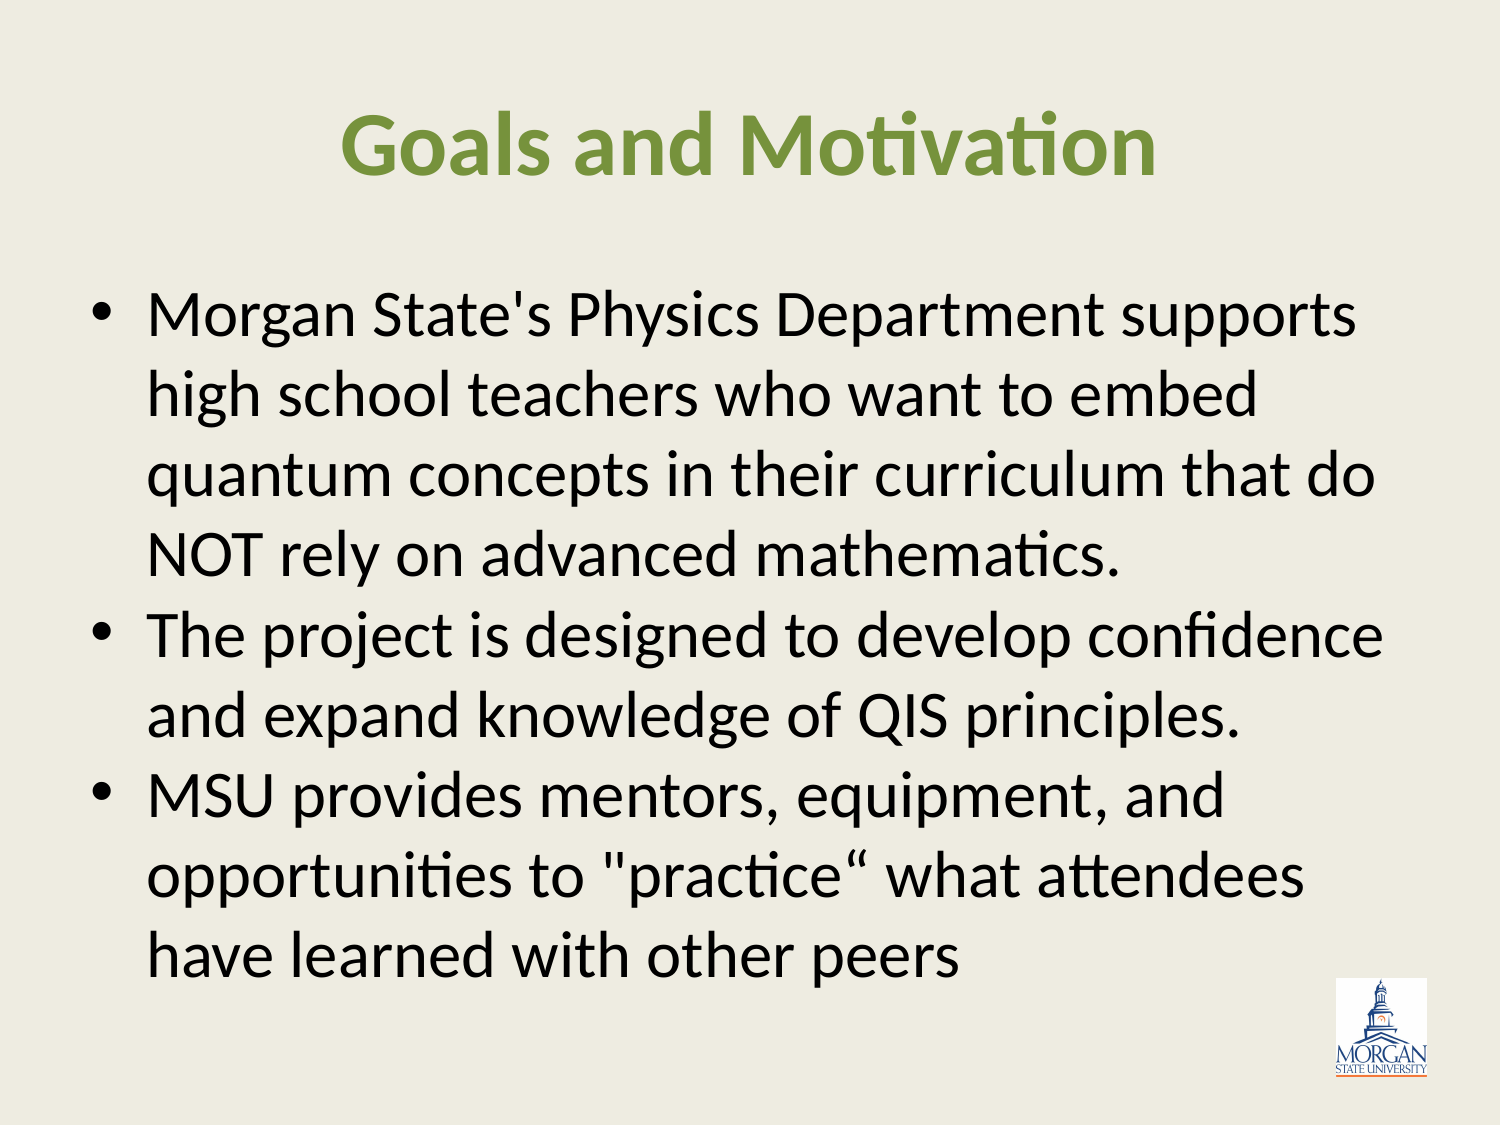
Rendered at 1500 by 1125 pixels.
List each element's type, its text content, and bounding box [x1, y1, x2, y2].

title Goals and Motivation [75, 45, 1425, 233]
picture [1335, 977, 1427, 1077]
list Morgan State's Physics Department supports high school teachers who want to embed quantum concepts in their curriculum that do NOT rely on advanced mathematics. The project is designed to develop confidence and expand knowledge of QIS principles. MSU provides mentors, equipment, and opportunities to "practice“ what attendees have learned with other peers [75, 262, 1425, 1005]
